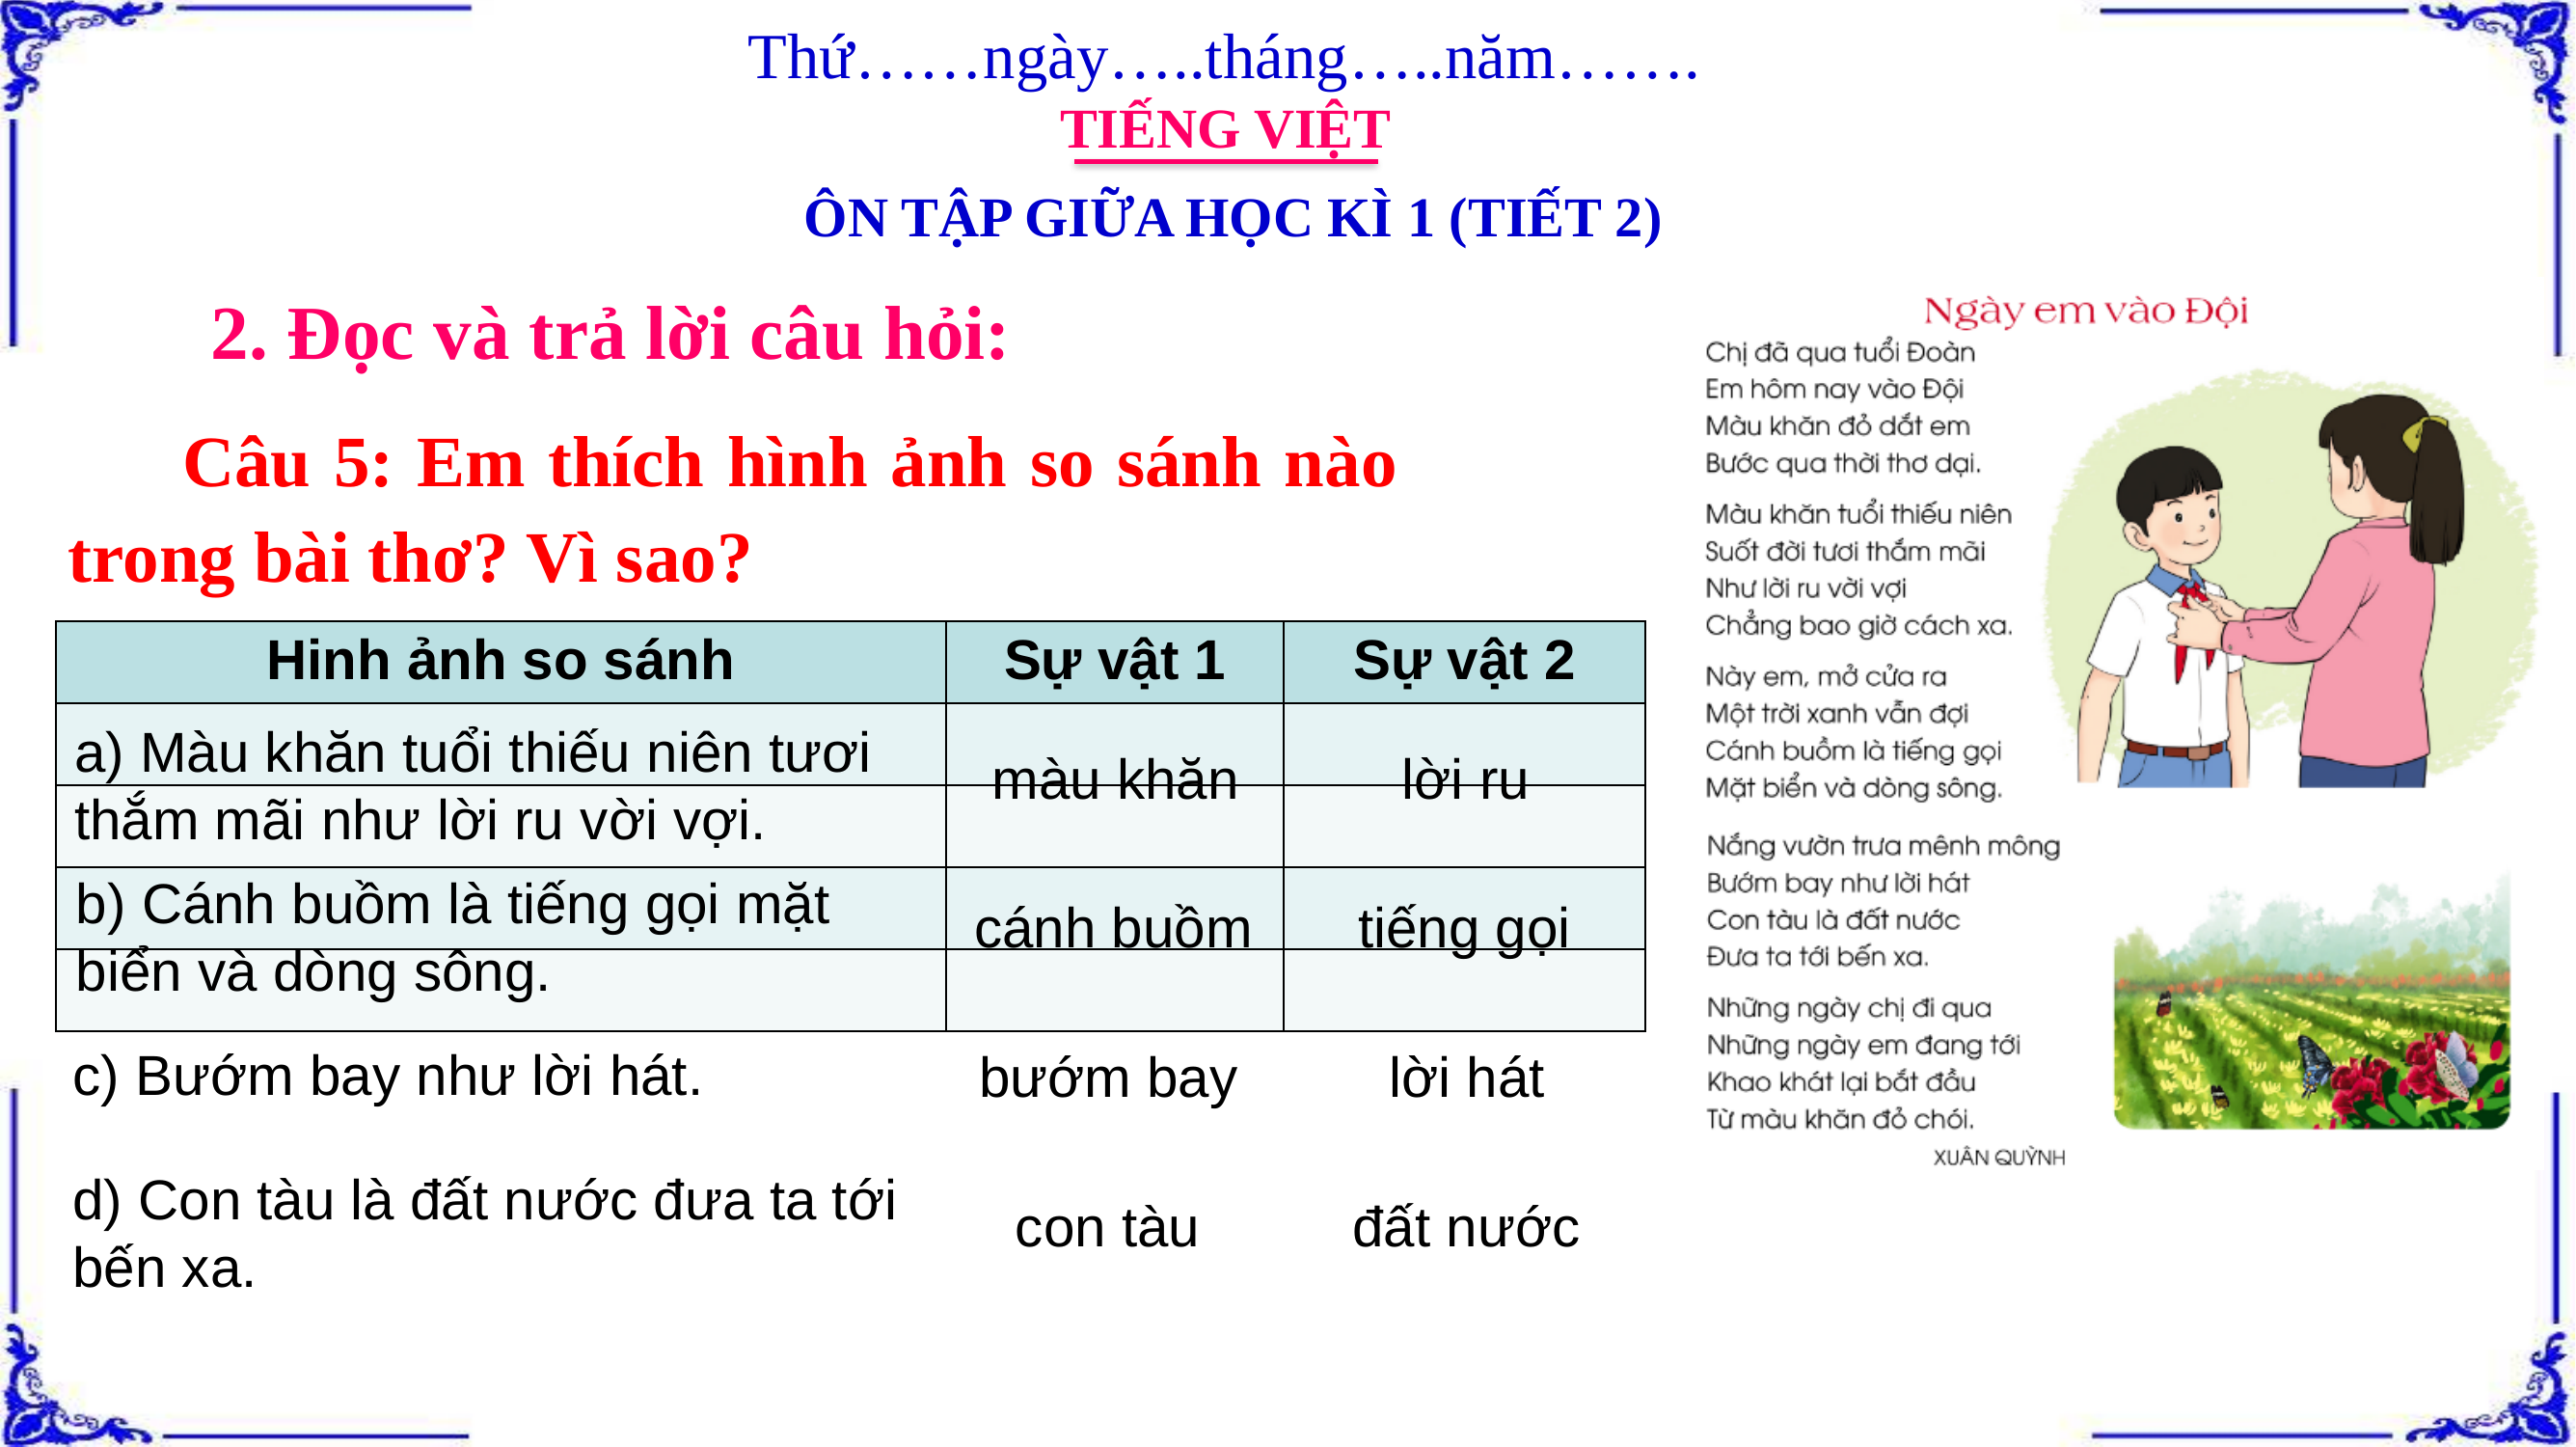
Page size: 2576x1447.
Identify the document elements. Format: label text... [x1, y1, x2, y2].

table_cell [947, 786, 1283, 866]
text_box Câu 5: Em thích hình ảnh so sánh nào trong bài thơ? Vì sao? [54, 398, 1413, 605]
text_box tiếng gọi [1313, 884, 1616, 967]
table_cell [947, 950, 1283, 1030]
table_cell [1285, 786, 1644, 866]
table_cell [57, 704, 945, 784]
picture [0, 0, 2576, 1447]
text_box d) Con tàu là đất nước đưa ta tới bến xa. [58, 1156, 935, 1306]
table_header Hinh ảnh so sánh [57, 622, 945, 702]
text_box lời hát [1315, 1034, 1618, 1116]
text_box bướm bay [957, 1034, 1261, 1116]
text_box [730, 6, 1721, 260]
text_box lời ru [1315, 735, 1617, 818]
text_box con tàu [956, 1183, 1260, 1266]
table_header Sự vật 1 [947, 622, 1283, 702]
table_cell [1285, 950, 1644, 1030]
table_cell [57, 950, 945, 1030]
text_box màu khăn [964, 735, 1267, 818]
table_cell [57, 868, 62, 948]
text_box 2. Đọc và trả lời câu hỏi: [196, 276, 1044, 382]
text_box đất nước [1315, 1183, 1618, 1266]
text_box b) Cánh buồm là tiếng gọi mặt biển và dòng sông. [62, 860, 938, 1010]
table_cell [947, 868, 1283, 948]
table_header Sự vật 2 [1285, 622, 1644, 702]
table_cell [1285, 868, 1644, 948]
text_box cánh buồm [951, 884, 1277, 967]
table_cell [947, 704, 1283, 784]
table_cell [57, 786, 945, 866]
table_cell [1285, 704, 1644, 784]
text_box c) Bướm bay như lời hát. [58, 1031, 935, 1114]
text_box a) Màu khăn tuổi thiếu niên tươi thắm mãi như lời ru vời vợi. [60, 708, 936, 859]
table_cell [938, 868, 945, 948]
